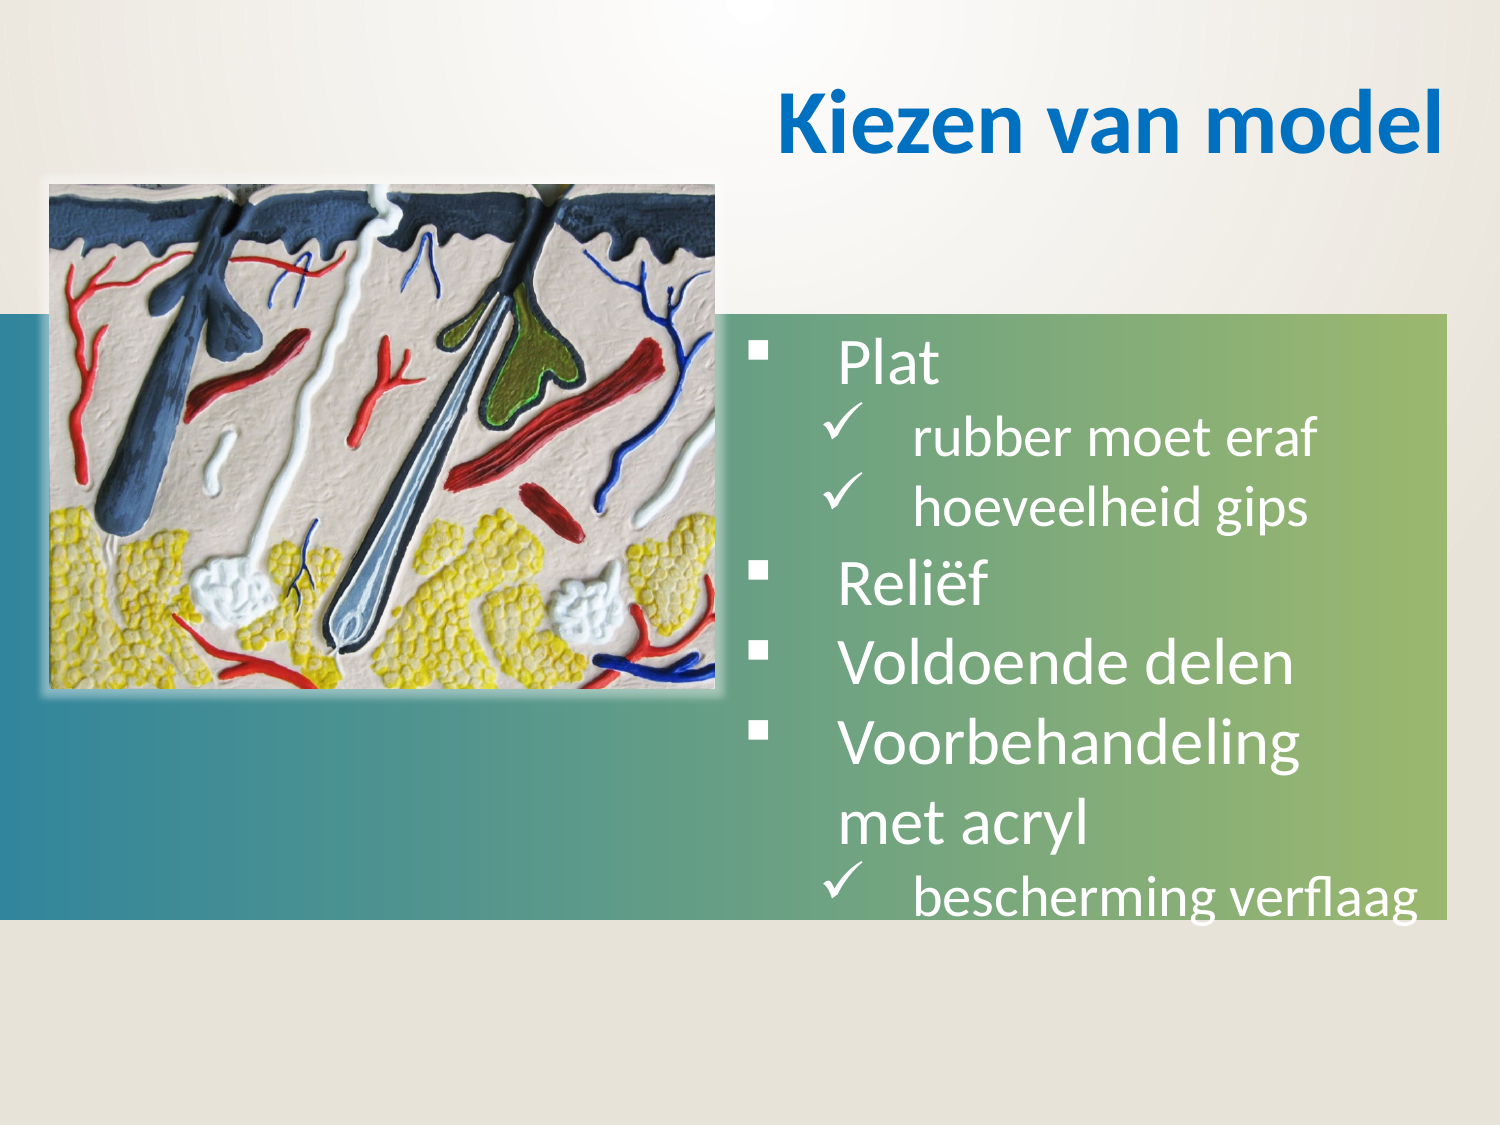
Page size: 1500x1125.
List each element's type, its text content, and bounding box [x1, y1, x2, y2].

picture [49, 184, 715, 689]
text_box Kiezen van model [722, 61, 1446, 172]
table_cell [37, 312, 728, 702]
text_box Plat rubber moet eraf hoeveelheid gips Reliëf Voldoende delen Voorbehandeling met acryl bescherming verflaag [743, 318, 1453, 929]
text_box [0, 312, 1449, 921]
